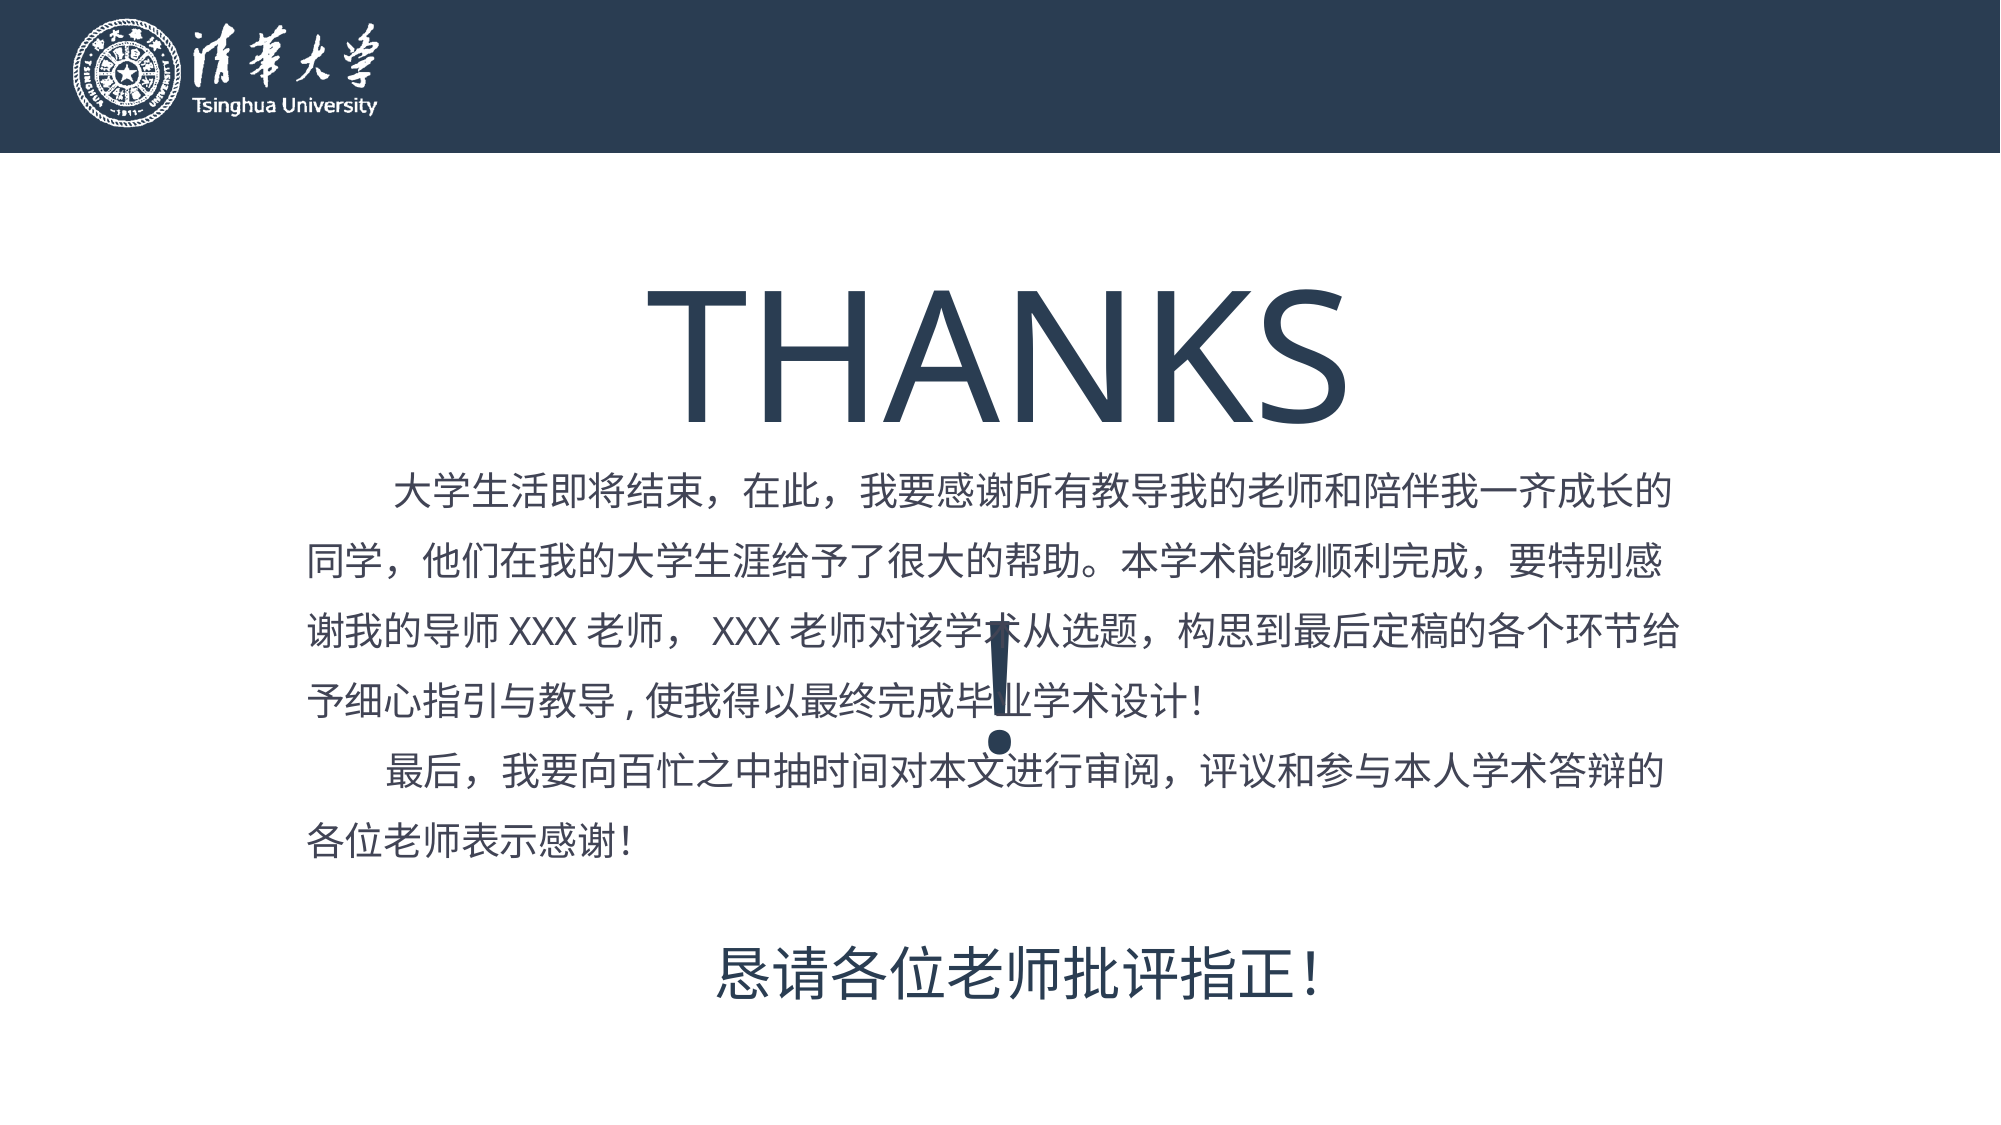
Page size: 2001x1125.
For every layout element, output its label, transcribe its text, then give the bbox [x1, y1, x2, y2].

text_box 恳请各位老师批评指正！ [671, 894, 1339, 1014]
text_box THANKS! [611, 121, 1389, 436]
text_box 大学生活即将结束，在此，我要感谢所有教导我的老师和陪伴我一齐成长的同学，他们在我的大学生涯给予了很大的帮助。本学术能够顺利完成，要特别感谢我的导师XXX老师，XXX老师对该学术从选题，构思到最后定稿的各个环节给予细心指引与教导,使我得以最终完成毕业学术设计！ 最后，我要向百忙之中抽时间对本文进行审阅，评议和参与本人学术答辩的各位老师表示感谢！ [291, 436, 1700, 871]
